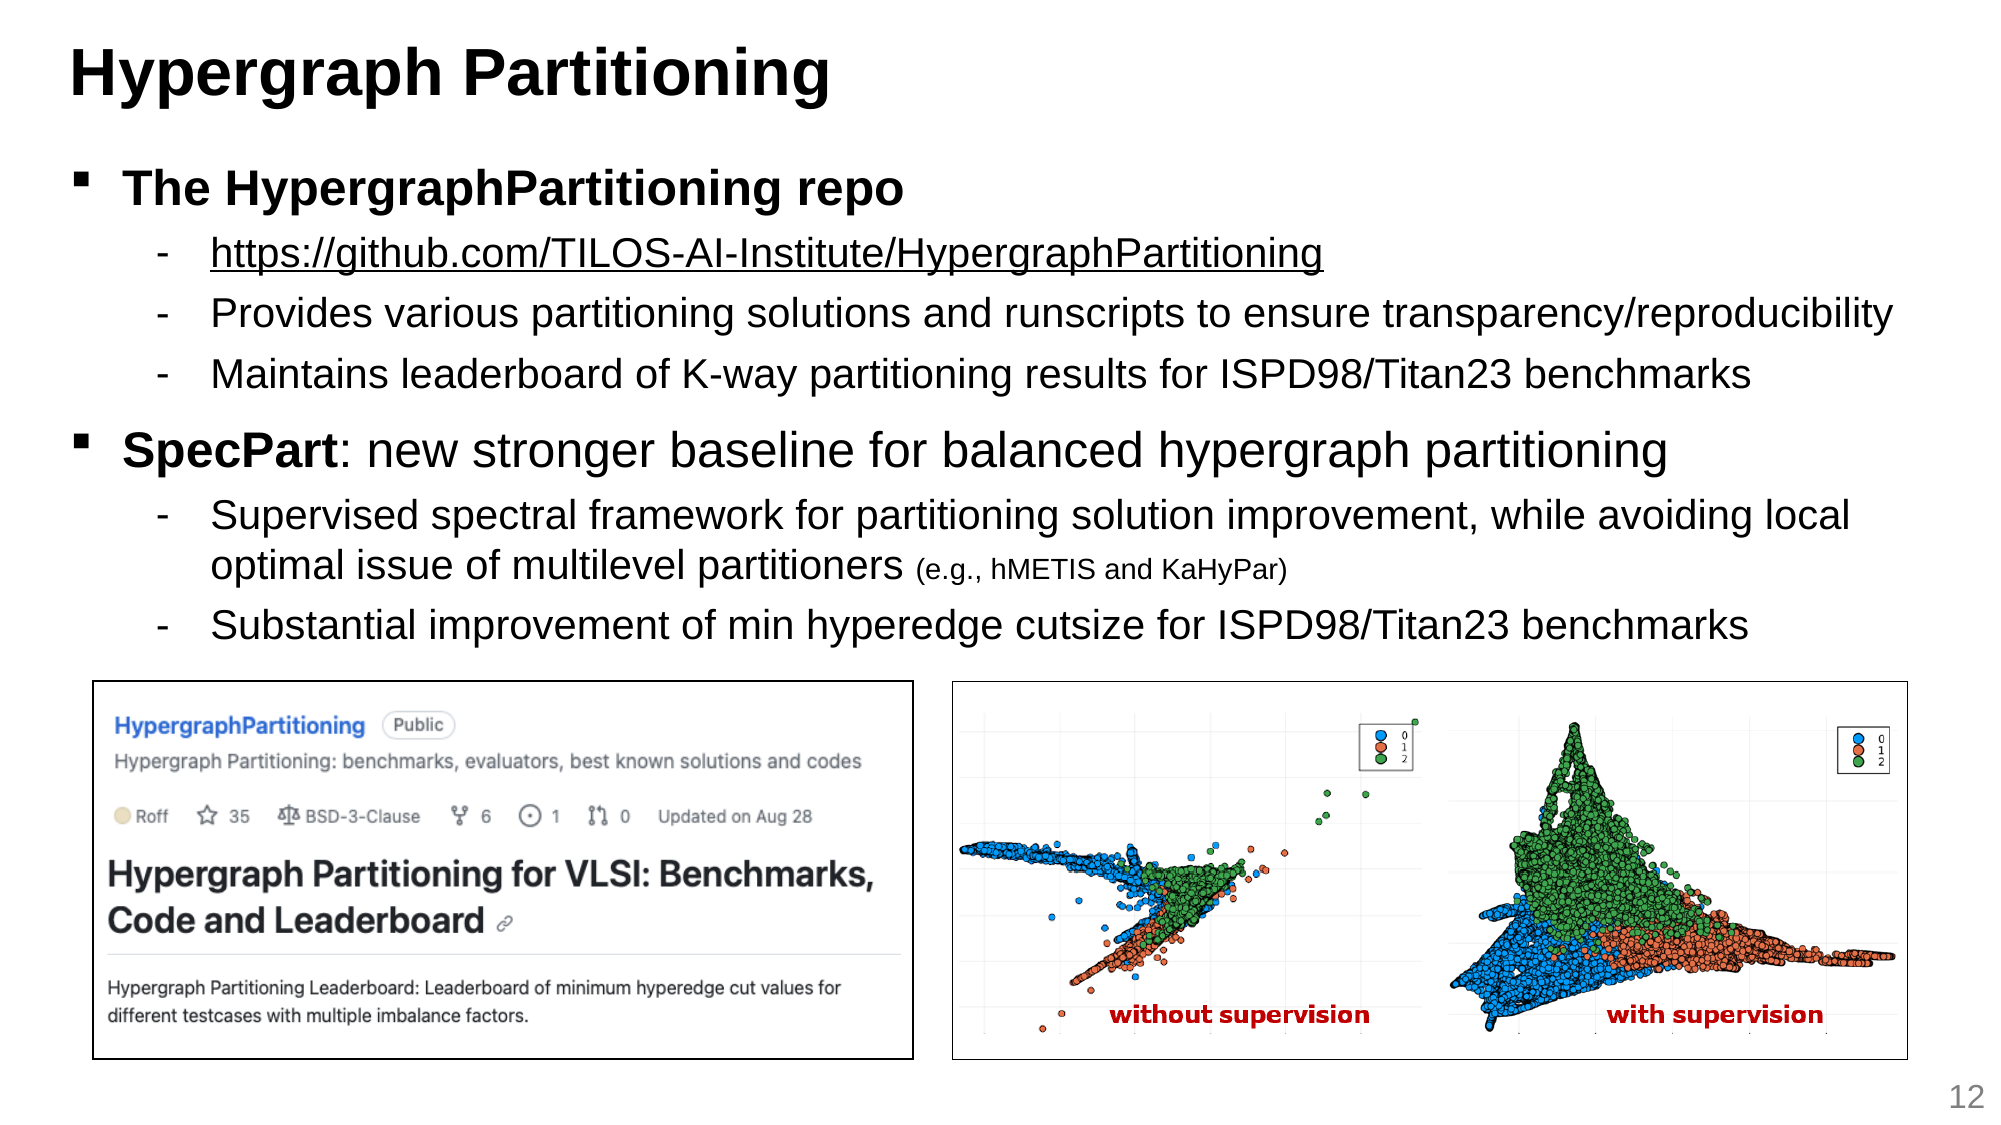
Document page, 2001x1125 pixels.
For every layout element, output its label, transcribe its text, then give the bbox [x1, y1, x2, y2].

title Hypergraph Partitioning [55, 0, 2000, 148]
picture [952, 681, 1908, 1060]
list The HypergraphPartitioning repo https://github.com/TILOS-AI-Institute/HypergraphPartitioning Provides various partitioning solutions and runscripts to ensure transparency/reproducibility Maintains leaderboard of K-way partitioning results for ISPD98/Titan23 benchmarks SpecPart: new stronger baseline for balanced hypergraph partitioning Supervised spectral framework for partitioning solution improvement, while avoiding local optimal issue of multilevel partitioners (e.g., hMETIS and KaHyPar) Substantial improvement of min hyperedge cutsize for ISPD98/Titan23 benchmarks [55, 148, 1945, 1125]
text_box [92, 681, 914, 1060]
